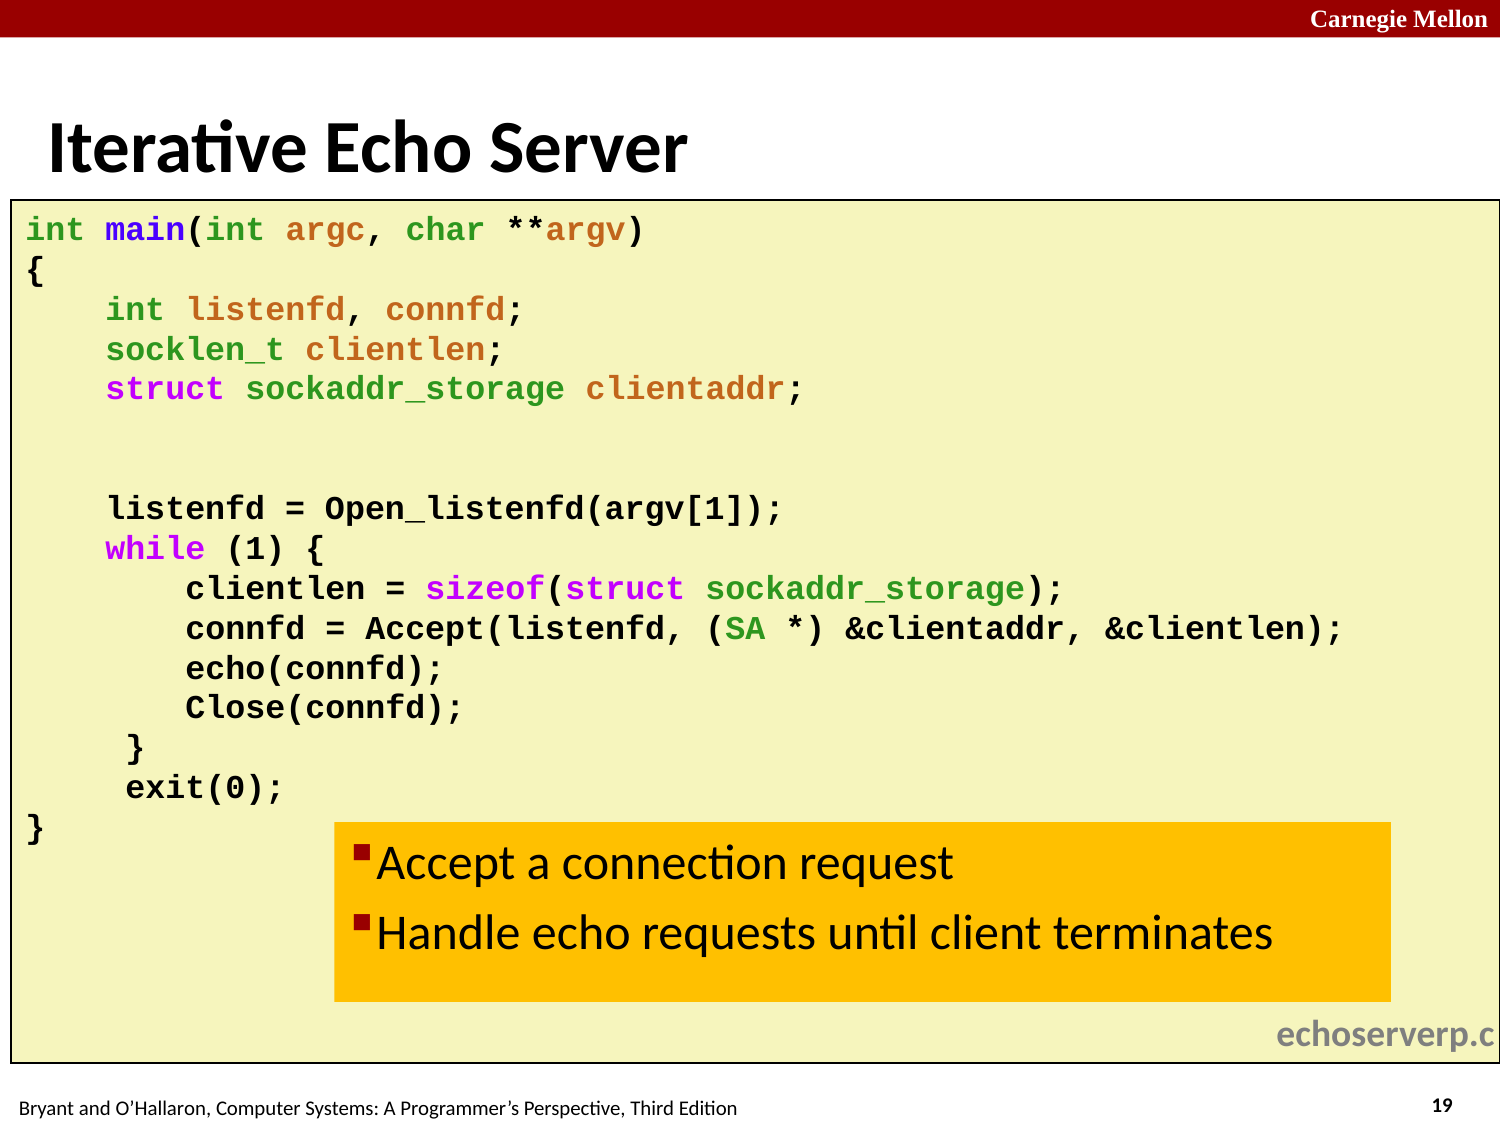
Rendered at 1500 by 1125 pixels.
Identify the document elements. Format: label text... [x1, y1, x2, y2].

text_box int main(int argc, char **argv) { int listenfd, connfd; socklen_t clientlen; struct sockaddr_storage clientaddr; listenfd = Open_listenfd(argv[1]); while (1) { clientlen = sizeof(struct sockaddr_storage); connfd = Accept(listenfd, (SA *) &clientaddr, &clientlen); echo(connfd); Close(connfd); } exit(0); } [10, 200, 1500, 1064]
text_box Accept a connection request Handle echo requests until client terminates [334, 822, 1391, 1002]
text_box echoserverp.c [1261, 1001, 1500, 1062]
title Iterative Echo Server [32, 95, 1475, 190]
